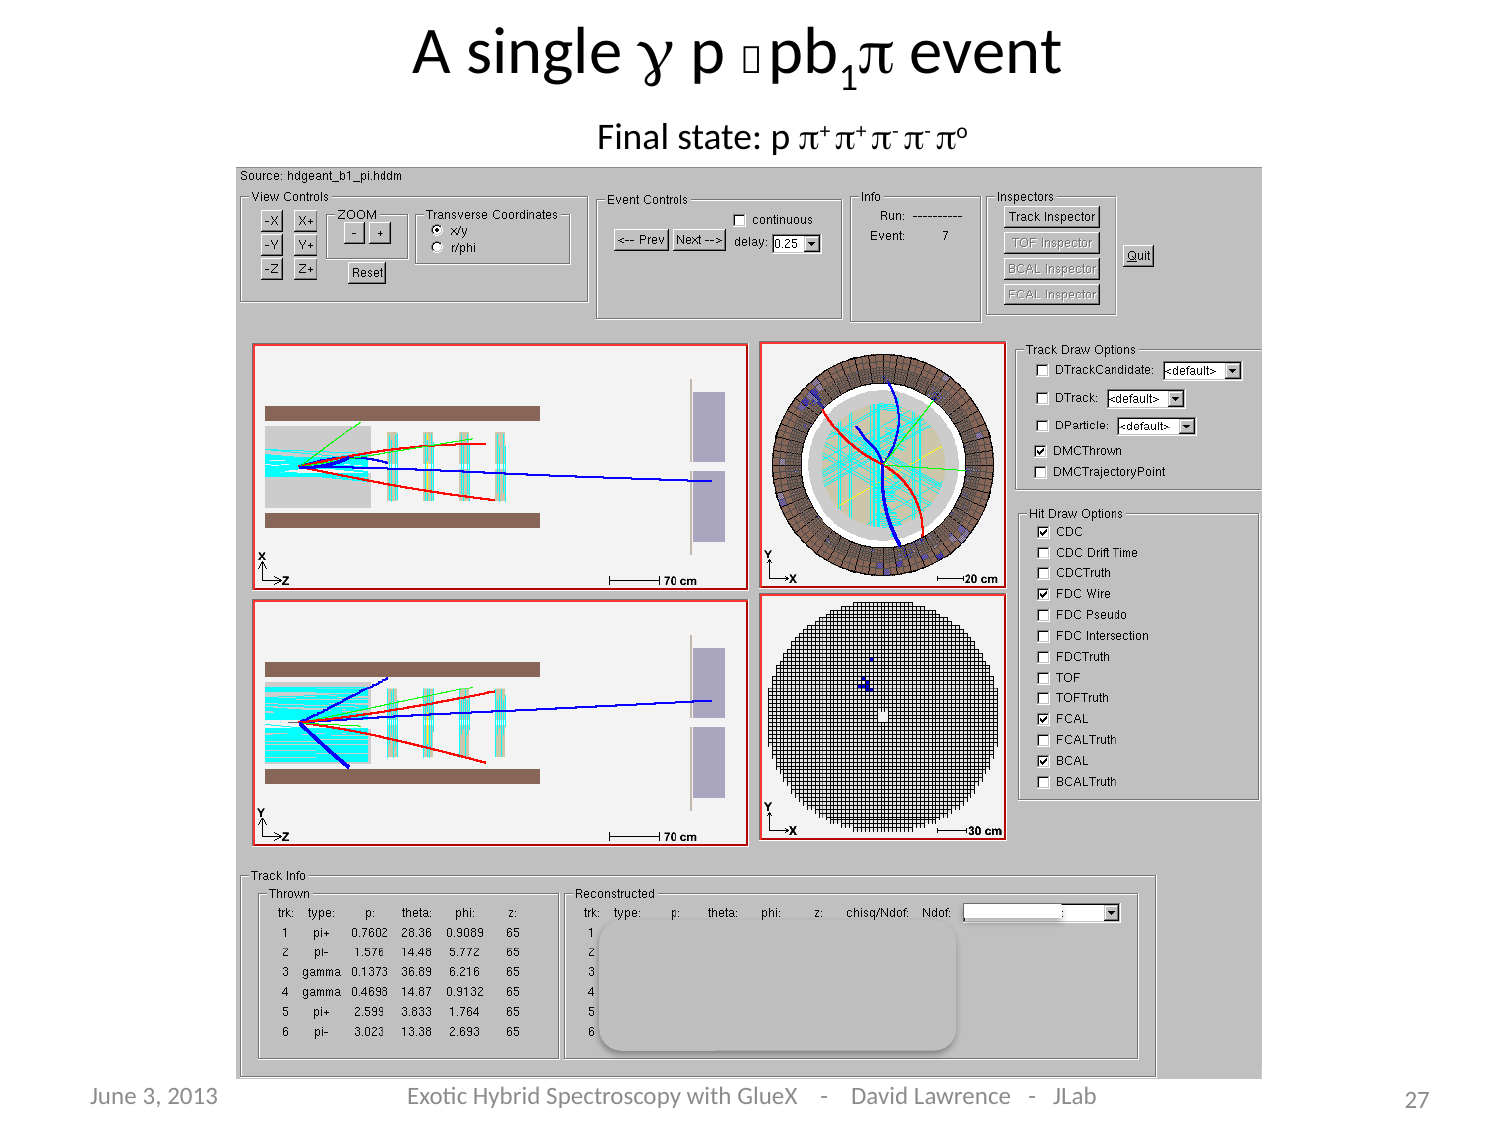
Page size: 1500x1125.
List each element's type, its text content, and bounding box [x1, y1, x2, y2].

text_box Final state: p p+ p+ p- p- po [582, 104, 983, 165]
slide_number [75, 1065, 283, 1125]
title A single g p  pb1p event [187, 0, 1288, 105]
footer Exotic Hybrid Spectroscopy with GlueX - David Lawrence - JLab [319, 1088, 1187, 1125]
picture [235, 166, 1262, 1080]
slide_number 27 [1251, 1068, 1446, 1125]
